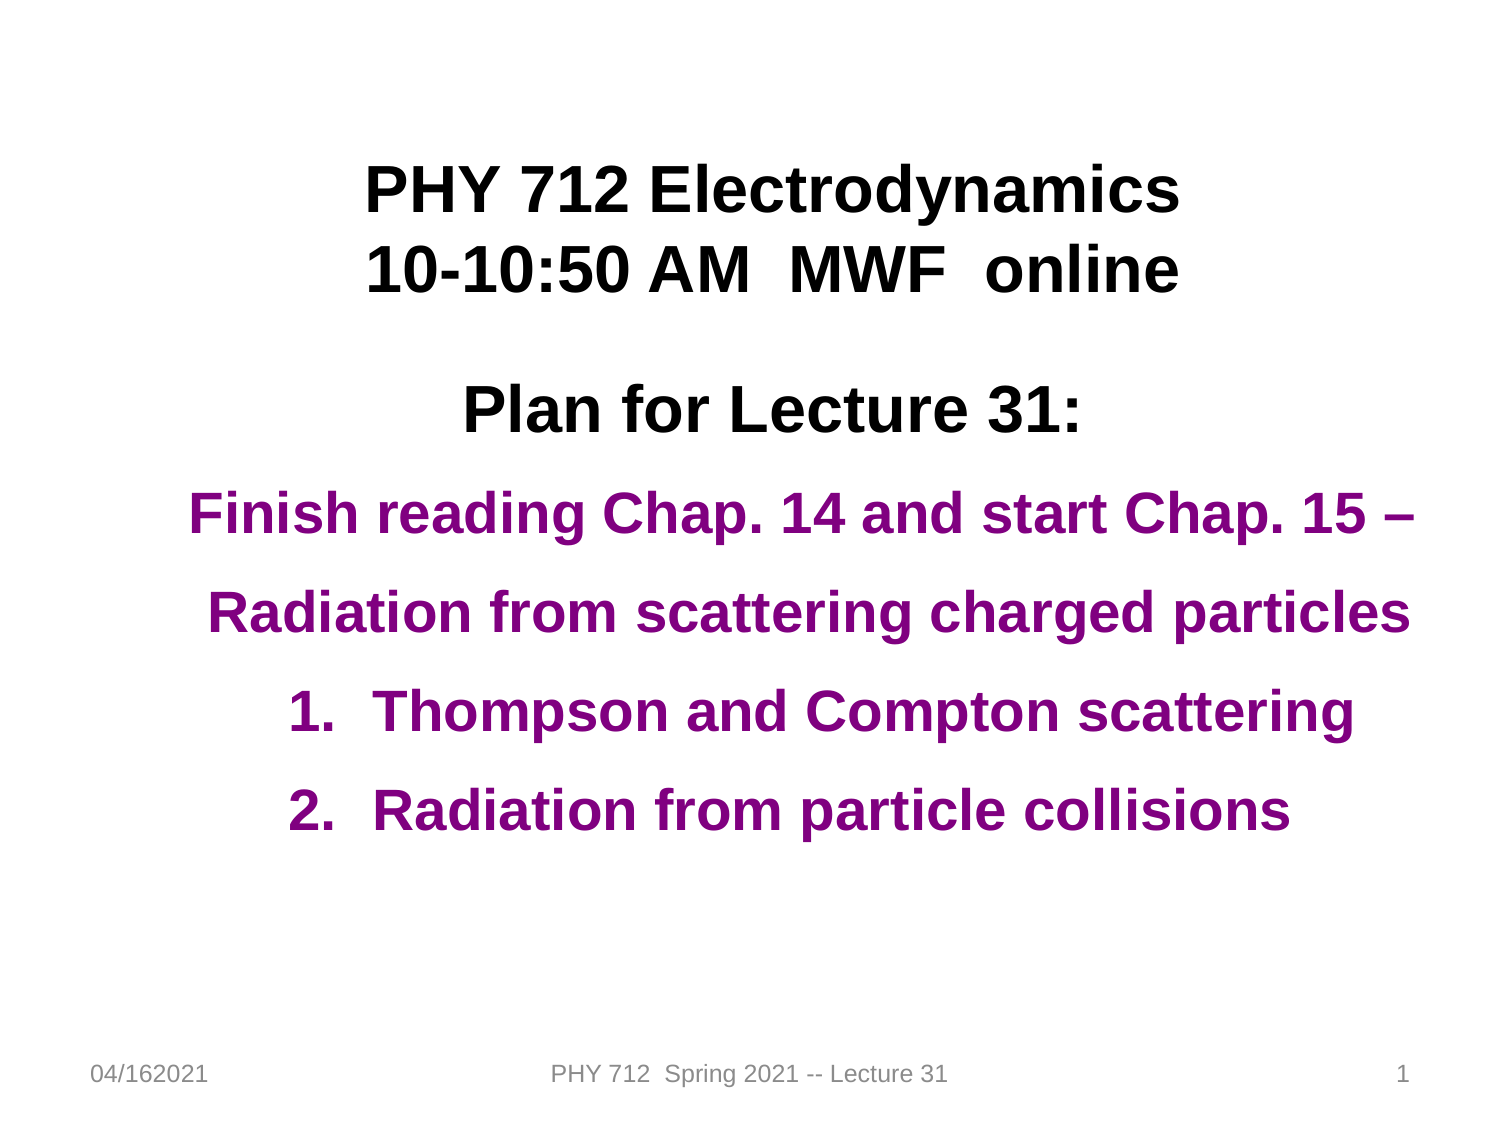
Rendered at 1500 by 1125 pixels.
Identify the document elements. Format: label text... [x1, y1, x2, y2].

slide_number 04/162021 [75, 1042, 425, 1103]
slide_number 1 [1074, 1042, 1425, 1103]
footer PHY 712 Spring 2021 -- Lecture 31 [512, 1042, 988, 1103]
text_box PHY 712 Electrodynamics 10-10:50 AM MWF online Plan for Lecture 31: Finish reading Chap. 14 and start Chap. 15 – Radiation from scattering charged particles Thompson and Compton scattering Radiation from particle collisions [48, 138, 1499, 949]
